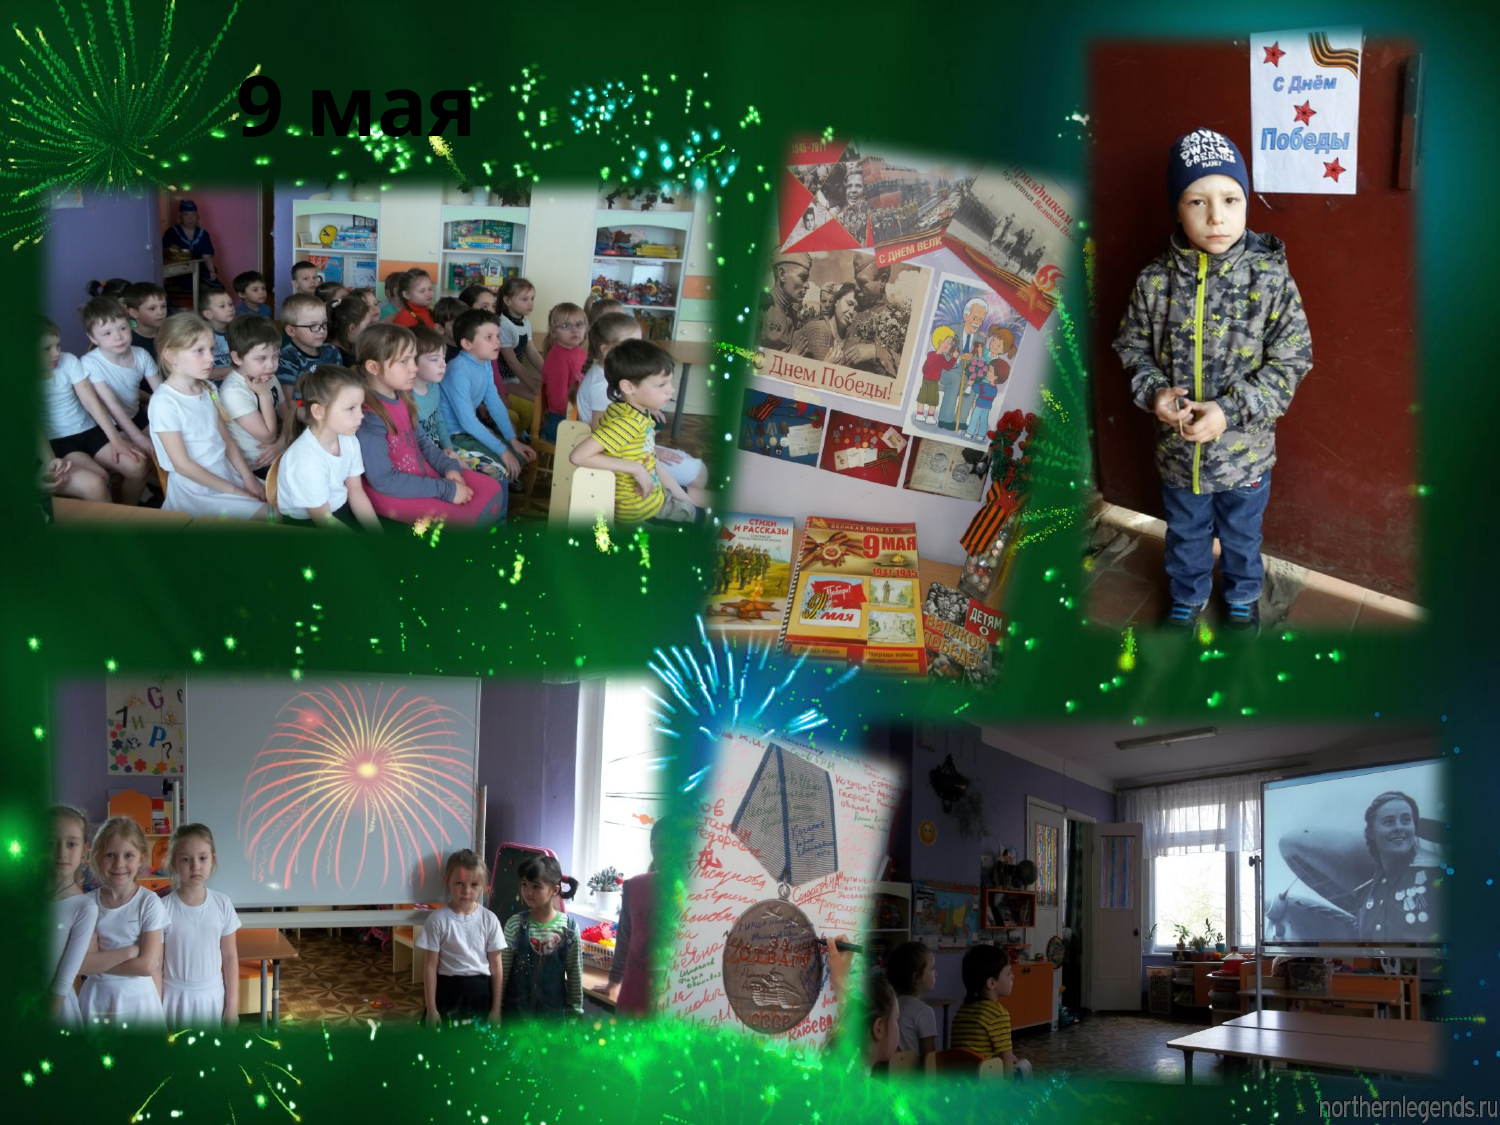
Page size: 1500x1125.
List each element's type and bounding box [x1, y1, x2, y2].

picture [0, 0, 1500, 1125]
list [29, 172, 727, 540]
